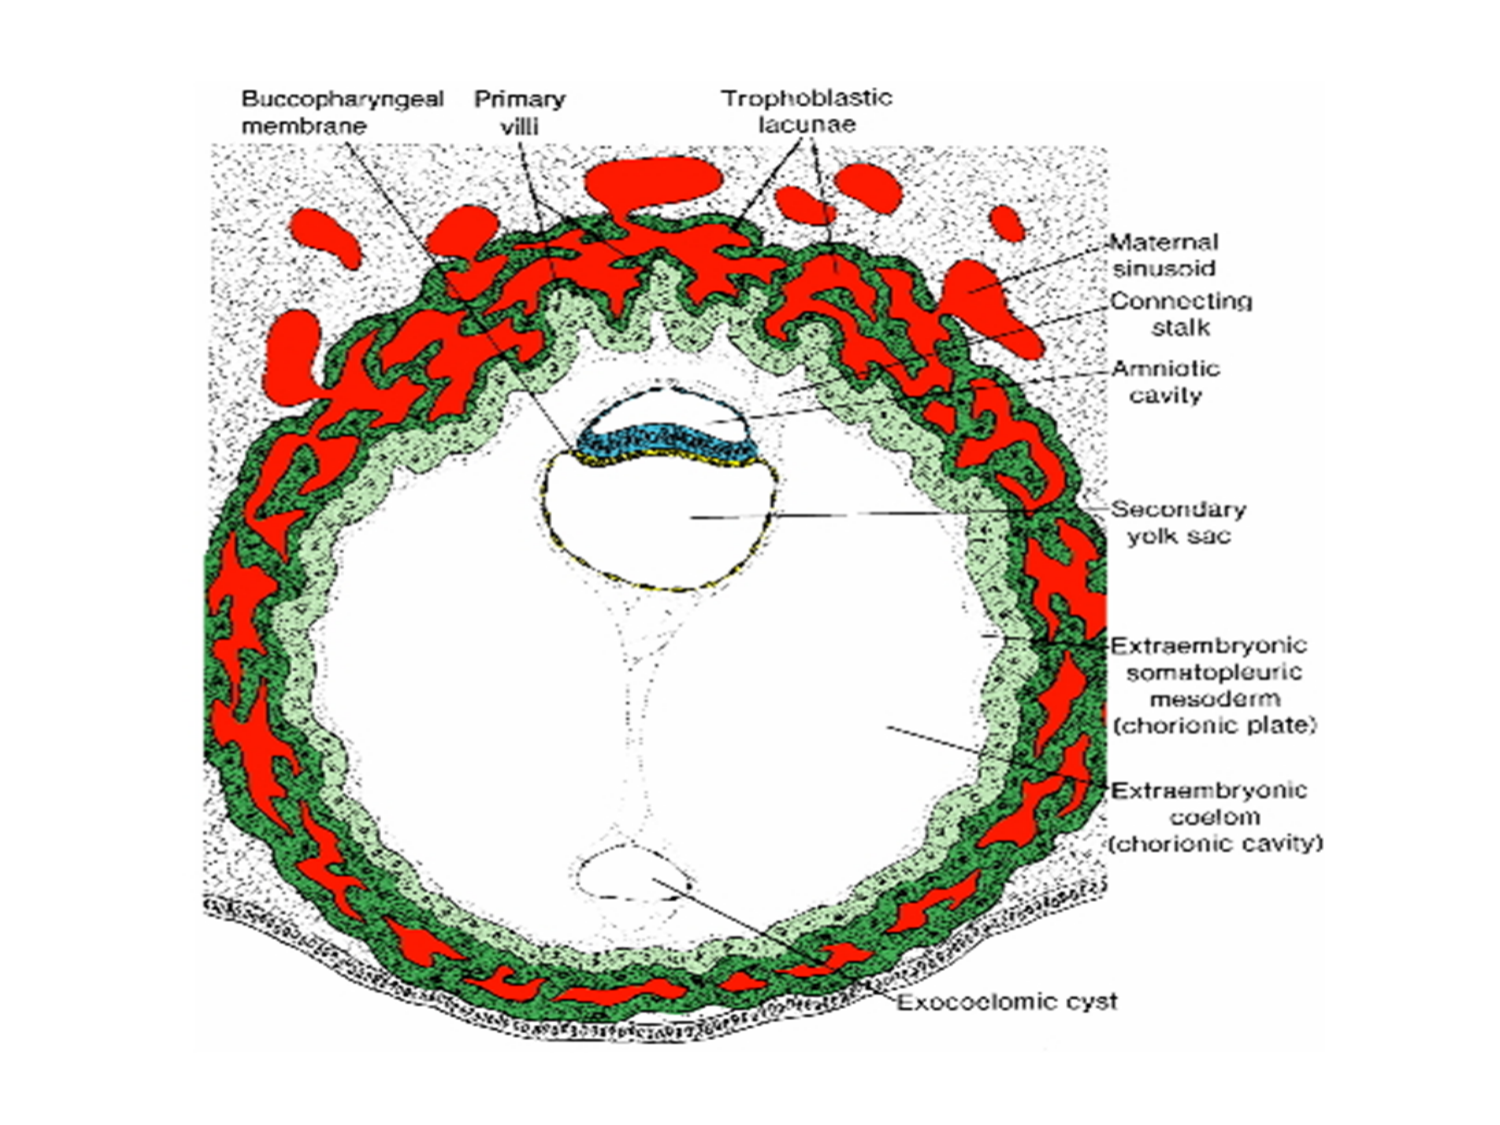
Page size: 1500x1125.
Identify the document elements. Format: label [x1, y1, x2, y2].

picture [162, 68, 1325, 1057]
